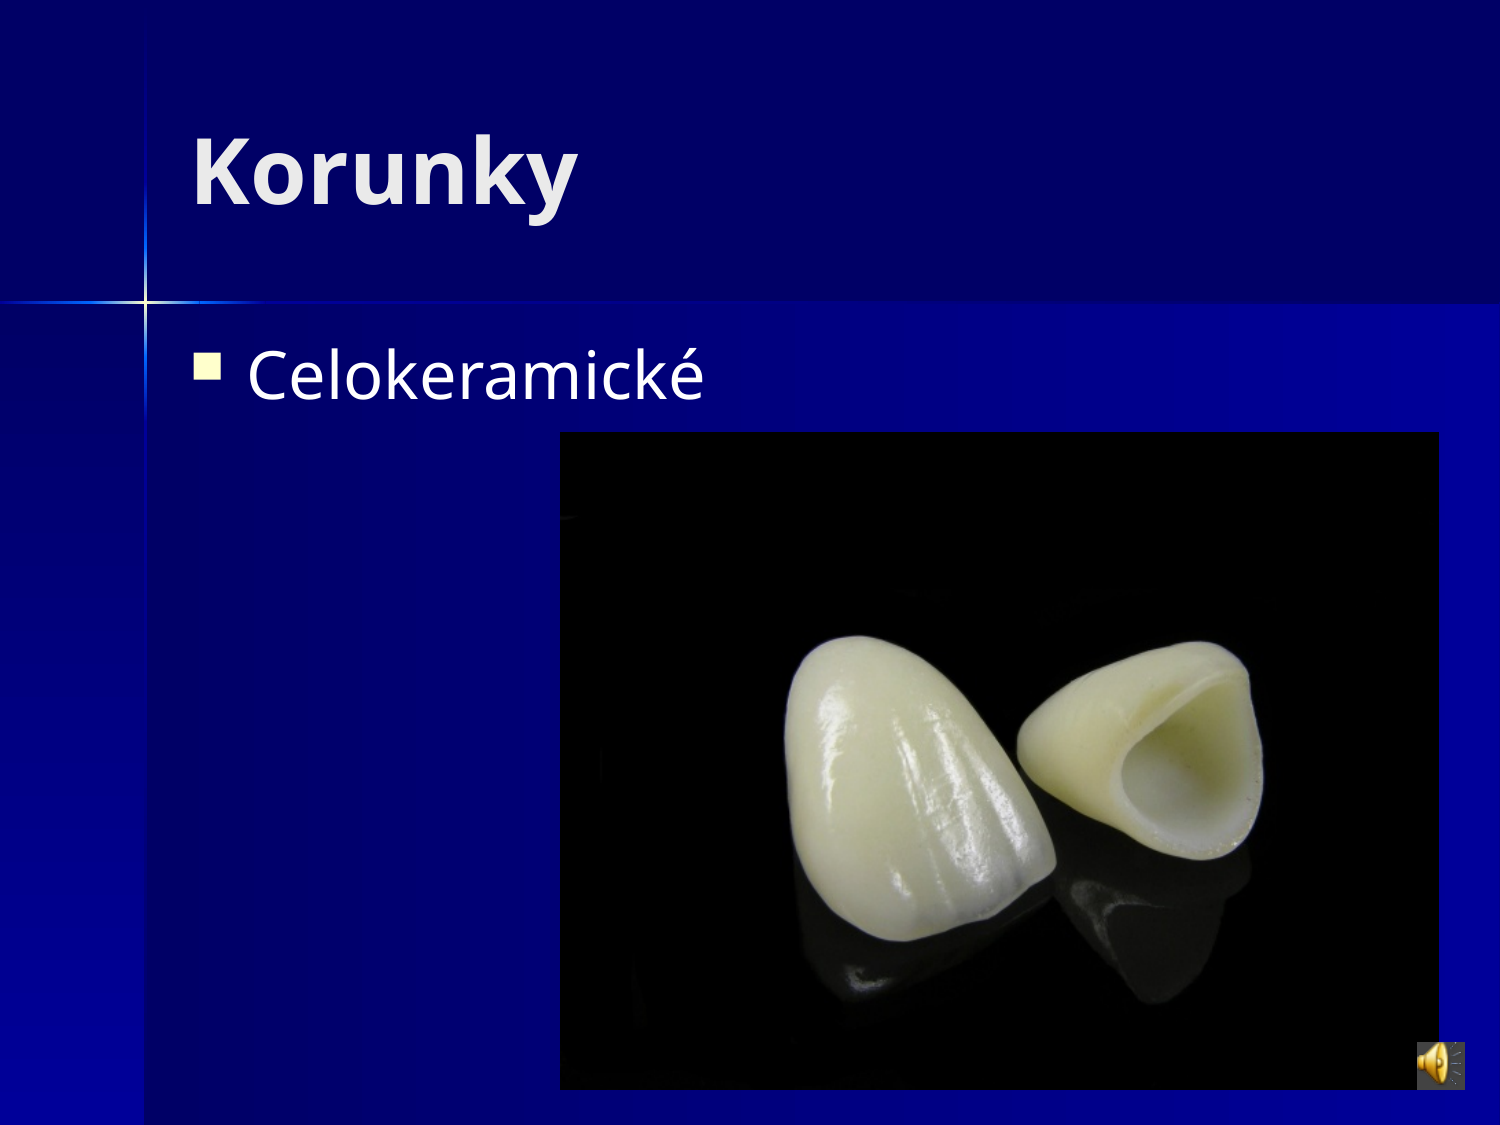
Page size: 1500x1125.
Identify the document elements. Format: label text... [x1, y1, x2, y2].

picture [560, 432, 1467, 1092]
title Korunky [174, 49, 1413, 286]
list Celokeramické [174, 324, 1413, 1001]
